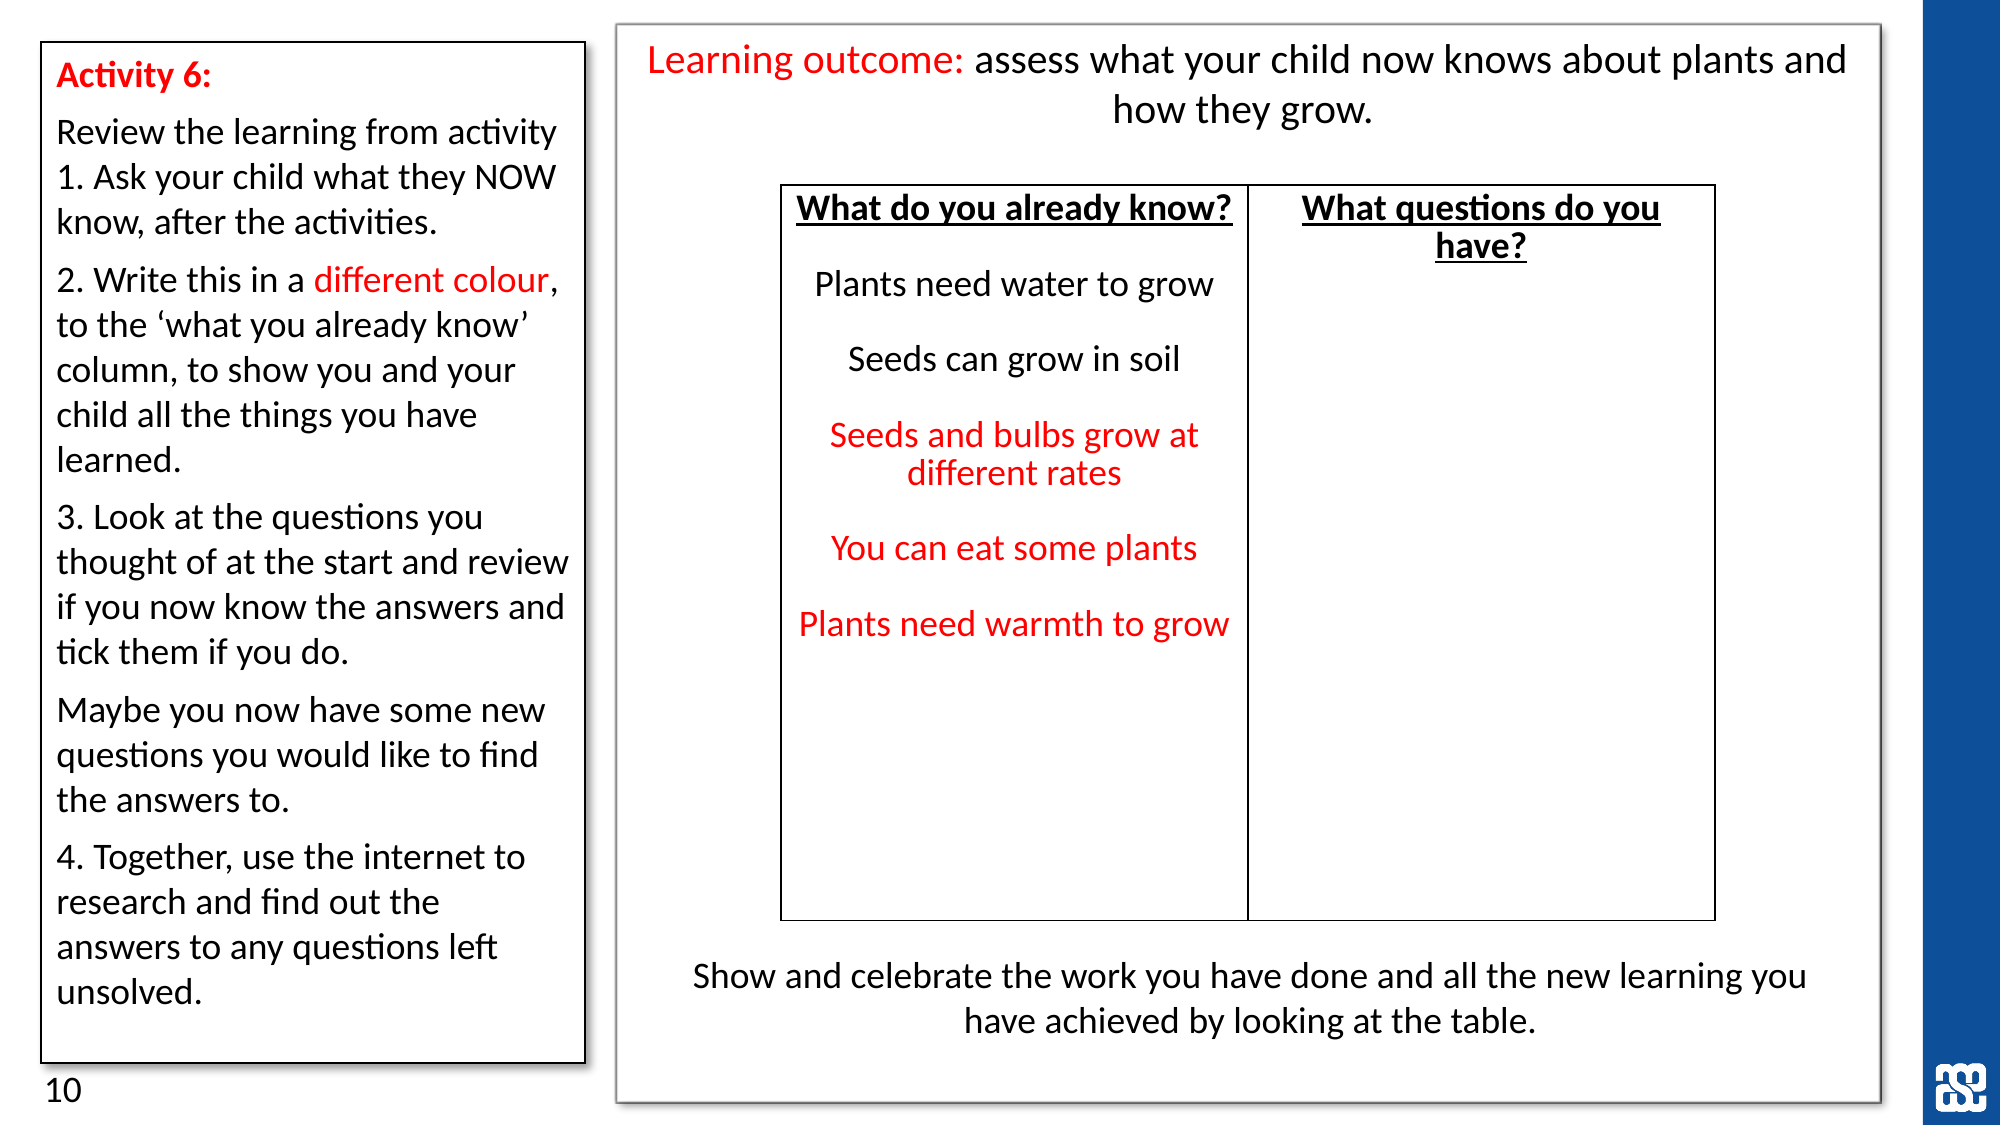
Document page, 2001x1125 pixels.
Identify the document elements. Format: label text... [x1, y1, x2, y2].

table_header What do you already know? Plants need water to grow Seeds can grow in soil Seeds and bulbs grow at different rates You can eat some plants Plants need warmth to grow [782, 186, 1247, 920]
picture [1935, 1063, 1993, 1112]
text_box Show and celebrate the work you have done and all the new learning you have achieved by looking at the table. [675, 943, 1827, 1049]
text_box 10 [29, 1057, 107, 1117]
list Activity 6: Review the learning from activity 1. Ask your child what they NOW know, after the activities. 2. Write this in a different colour, to the ‘what you already know’ column, to show you and your child all the things you have learned. 3. Look at the questions you thought of at the start and review if you now know the answers and tick them if you do. Maybe you now have some new questions you would like to find the answers to. 4. Together, use the internet to research and find out the answers to any questions left unsolved. [40, 41, 586, 1064]
text_box Learning outcome: assess what your child now knows about plants and how they grow. [619, 27, 1878, 1100]
table_header What questions do you have? [1249, 186, 1714, 920]
text_box [1922, 0, 2000, 1125]
